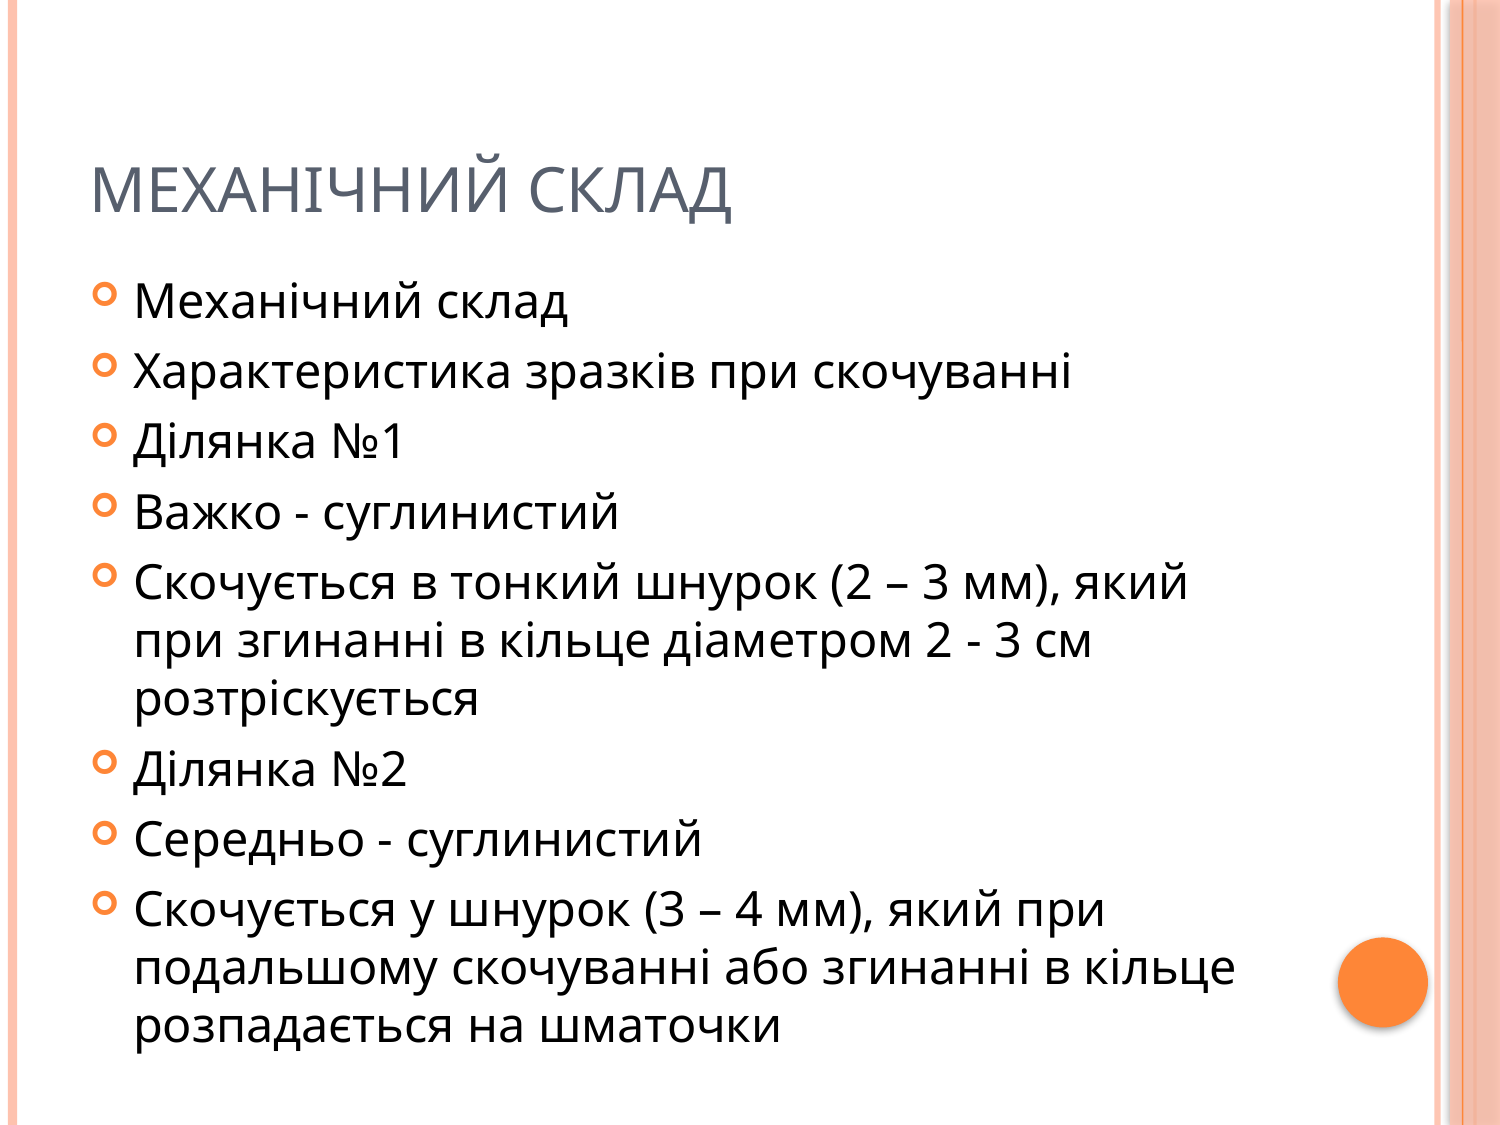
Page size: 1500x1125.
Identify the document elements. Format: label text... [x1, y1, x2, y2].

list Механічний склад Характеристика зразків при скочуванні Ділянка №1 Важко - суглинистий Скочується в тонкий шнурок (2 – 3 мм), який при згинанні в кільце діаметром 2 - 3 см розтріскується Ділянка №2 Середньо - суглинистий Скочується у шнурок (3 – 4 мм), який при подальшому скочуванні або згинанні в кільце розпадається на шматочки [75, 262, 1300, 1062]
title Механічний склад [75, 45, 1300, 233]
